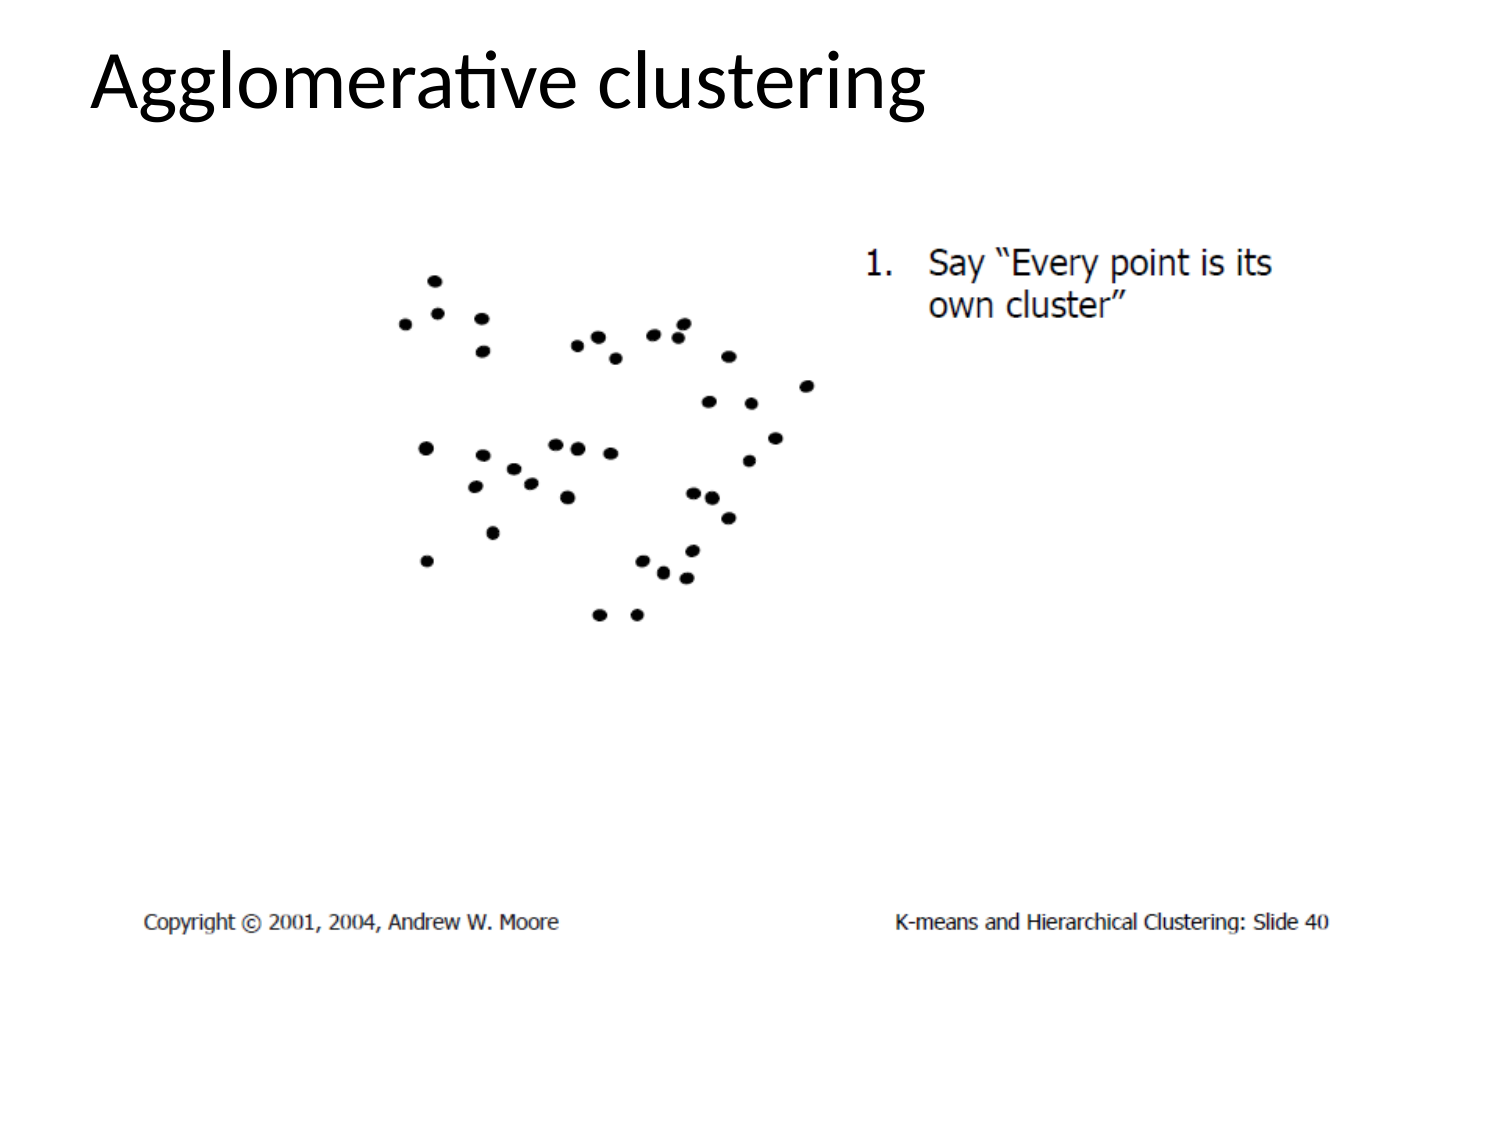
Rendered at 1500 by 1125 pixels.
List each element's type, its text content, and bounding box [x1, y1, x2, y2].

picture [115, 199, 1336, 941]
title Agglomerative clustering [75, 0, 1425, 150]
